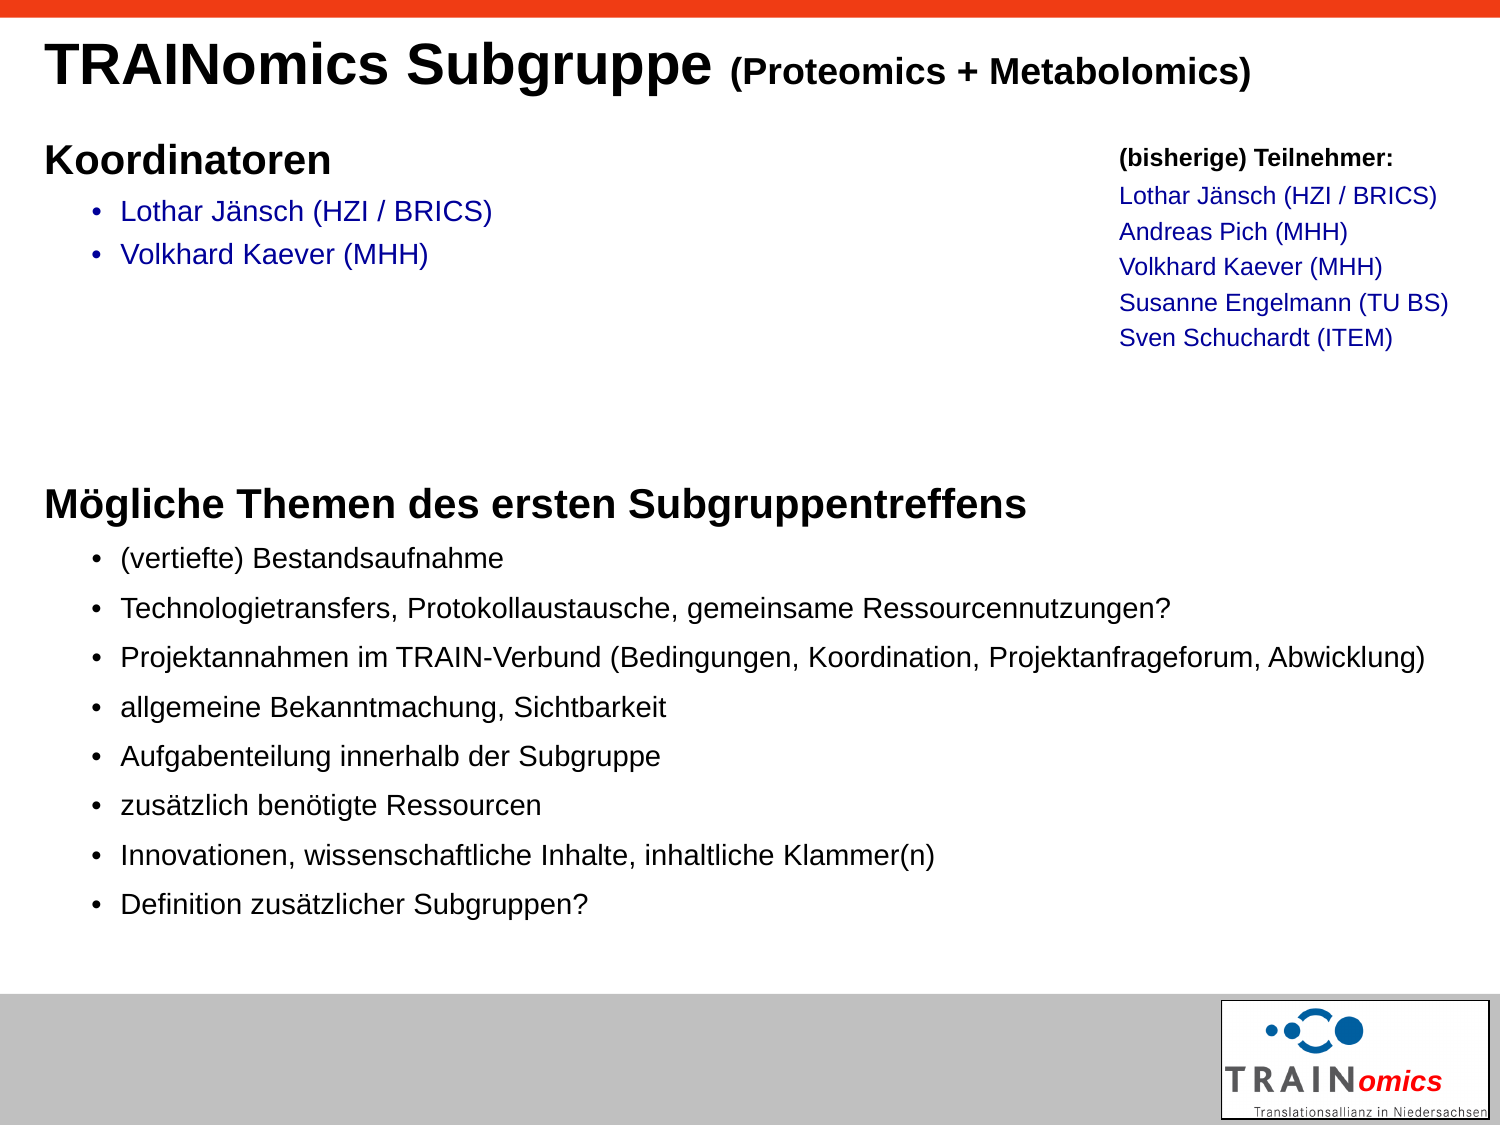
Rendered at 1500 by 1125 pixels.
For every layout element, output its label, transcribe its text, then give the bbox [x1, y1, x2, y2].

title TRAINomics Subgruppe (Proteomics + Metabolomics) [29, 19, 1485, 102]
text_box [0, 993, 1500, 1125]
text_box Koordinatoren [29, 125, 372, 191]
text_box • Aufgabenteilung innerhalb der Subgruppe [76, 729, 1483, 780]
text_box • Technologietransfers, Protokollaustausche, gemeinsame Ressourcennutzungen? [76, 581, 1483, 632]
text_box • Innovationen, wissenschaftliche Inhalte, inhaltliche Klammer(n) [76, 828, 1483, 879]
text_box [0, 0, 1500, 18]
text_box Volkhard Kaever (MHH) [1104, 243, 1483, 278]
text_box • allgemeine Bekanntmachung, Sichtbarkeit [76, 680, 1483, 729]
picture [1015, 1001, 1489, 1119]
text_box • Volkhard Kaever (MHH) [76, 228, 502, 279]
text_box • zusätzlich benötigte Ressourcen [76, 780, 1483, 828]
text_box Susanne Engelmann (TU BS) [1104, 278, 1483, 314]
text_box Sven Schuchardt (ITEM) [1104, 314, 1483, 360]
text_box Mögliche Themen des ersten Subgruppentreffens [29, 469, 1435, 535]
text_box • Definition zusätzlicher Subgruppen? [76, 879, 1483, 928]
text_box • Projektannahmen im TRAIN-Verbund (Bedingungen, Koordination, Projektanfrageforum, Abwicklung) [76, 632, 1483, 680]
text_box (bisherige) Teilnehmer: [1104, 133, 1447, 172]
text_box • Lothar Jänsch (HZI / BRICS) [76, 184, 526, 235]
text_box • (vertiefte) Bestandsaufnahme [76, 532, 1483, 581]
text_box Andreas Pich (MHH) [1104, 208, 1483, 243]
text_box Lothar Jänsch (HZI / BRICS) [1104, 172, 1483, 208]
